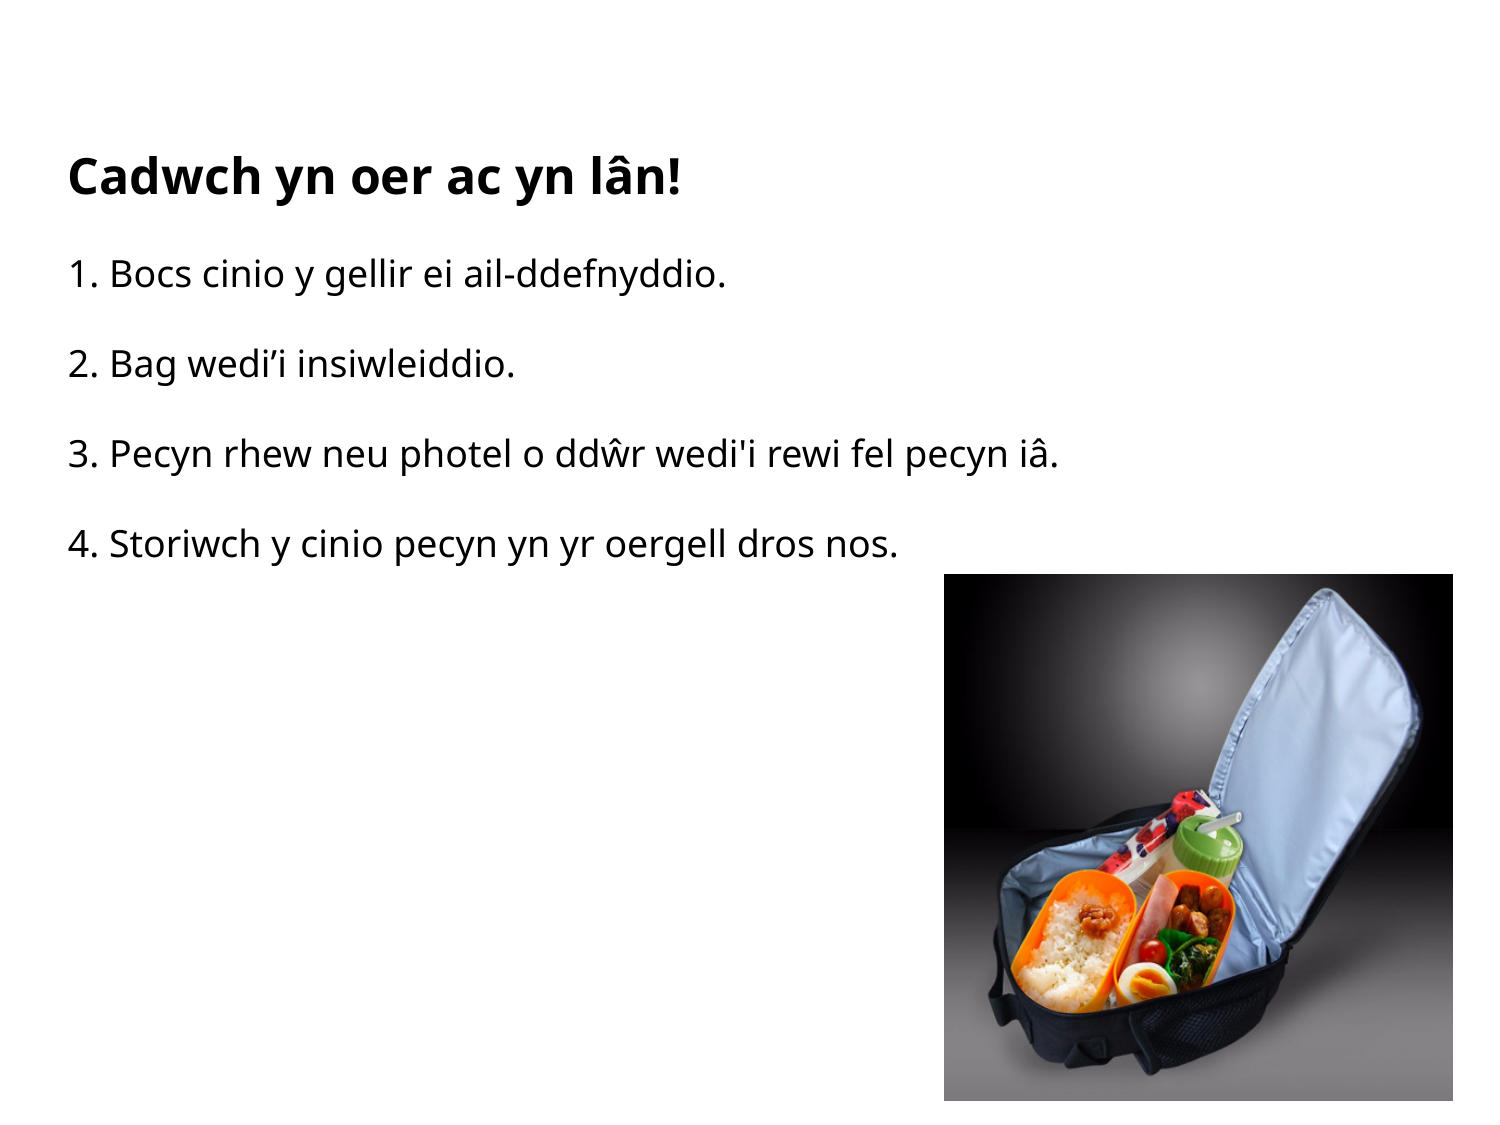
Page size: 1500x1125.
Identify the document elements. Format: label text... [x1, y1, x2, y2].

text_box Cadwch yn oer ac yn lân! 1. Bocs cinio y gellir ei ail-ddefnyddio. 2. Bag wedi’i insiwleiddio. 3. Pecyn rhew neu photel o ddŵr wedi'i rewi fel pecyn iâ. 4. Storiwch y cinio pecyn yn yr oergell dros nos. [53, 137, 1483, 572]
picture [944, 573, 1454, 1102]
